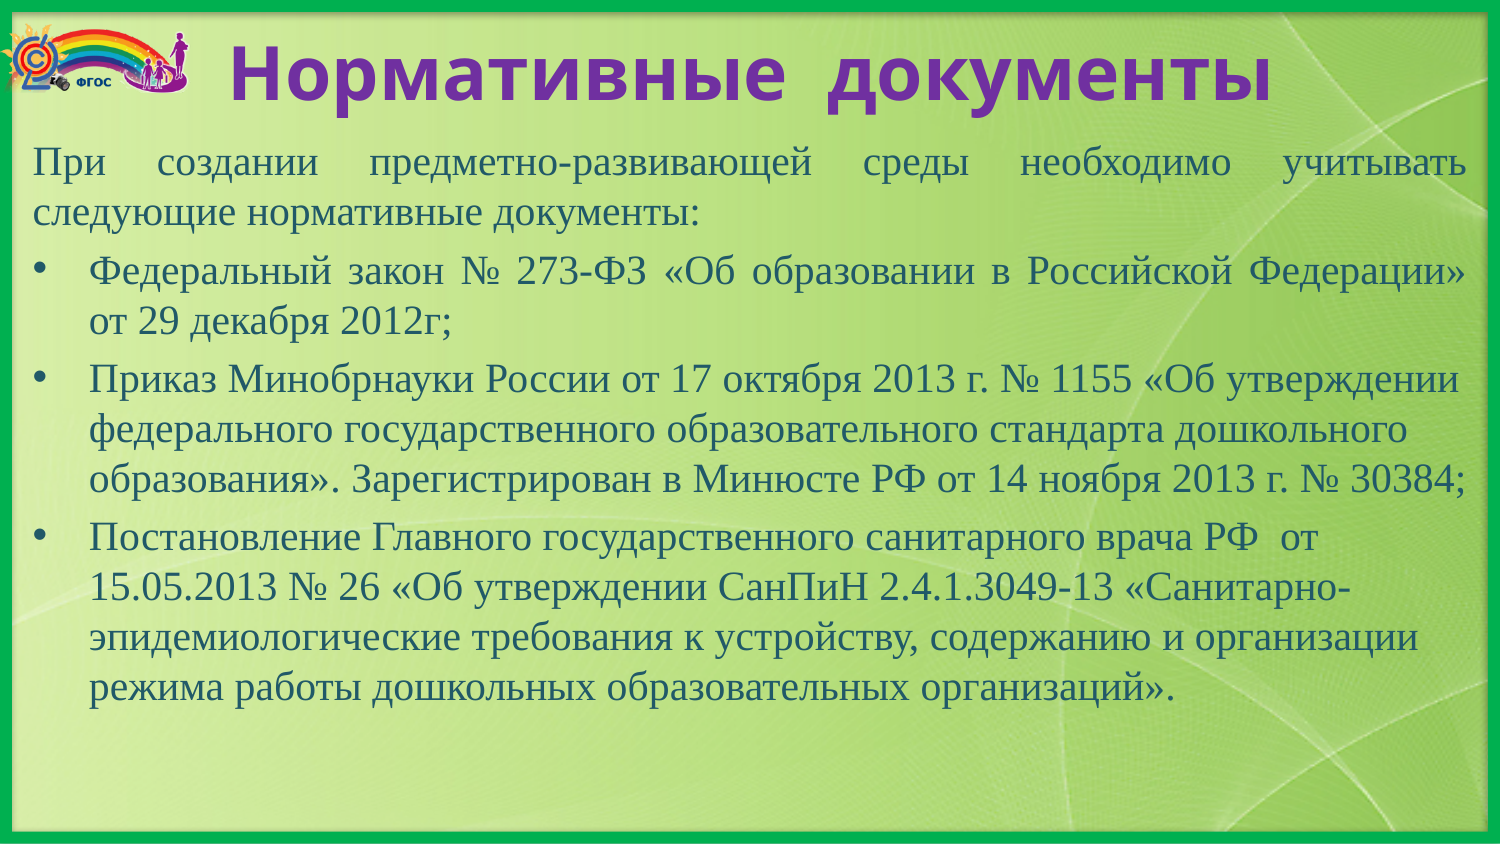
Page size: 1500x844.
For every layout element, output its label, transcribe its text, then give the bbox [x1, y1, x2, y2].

picture [0, 23, 76, 93]
list При создании предметно-развивающей среды необходимо учитывать следующие нормативные документы: Федеральный закон № 273-ФЗ «Об образовании в Российской Федерации» от 29 декабря 2012г; Приказ Минобрнауки России от 17 октября 2013 г. № 1155 «Об утверждении федерального государственного образовательного стандарта дошкольного образования». Зарегистрирован в Минюсте РФ от 14 ноября 2013 г. № 30384; Постановление Главного государственного санитарного врача РФ от 15.05.2013 № 26 «Об утверждении СанПиН 2.4.1.3049-13 «Санитарно-эпидемиологические требования к устройству, содержанию и организации режима работы дошкольных образовательных организаций». [17, 126, 1483, 800]
title Нормативные документы [76, 0, 1427, 126]
